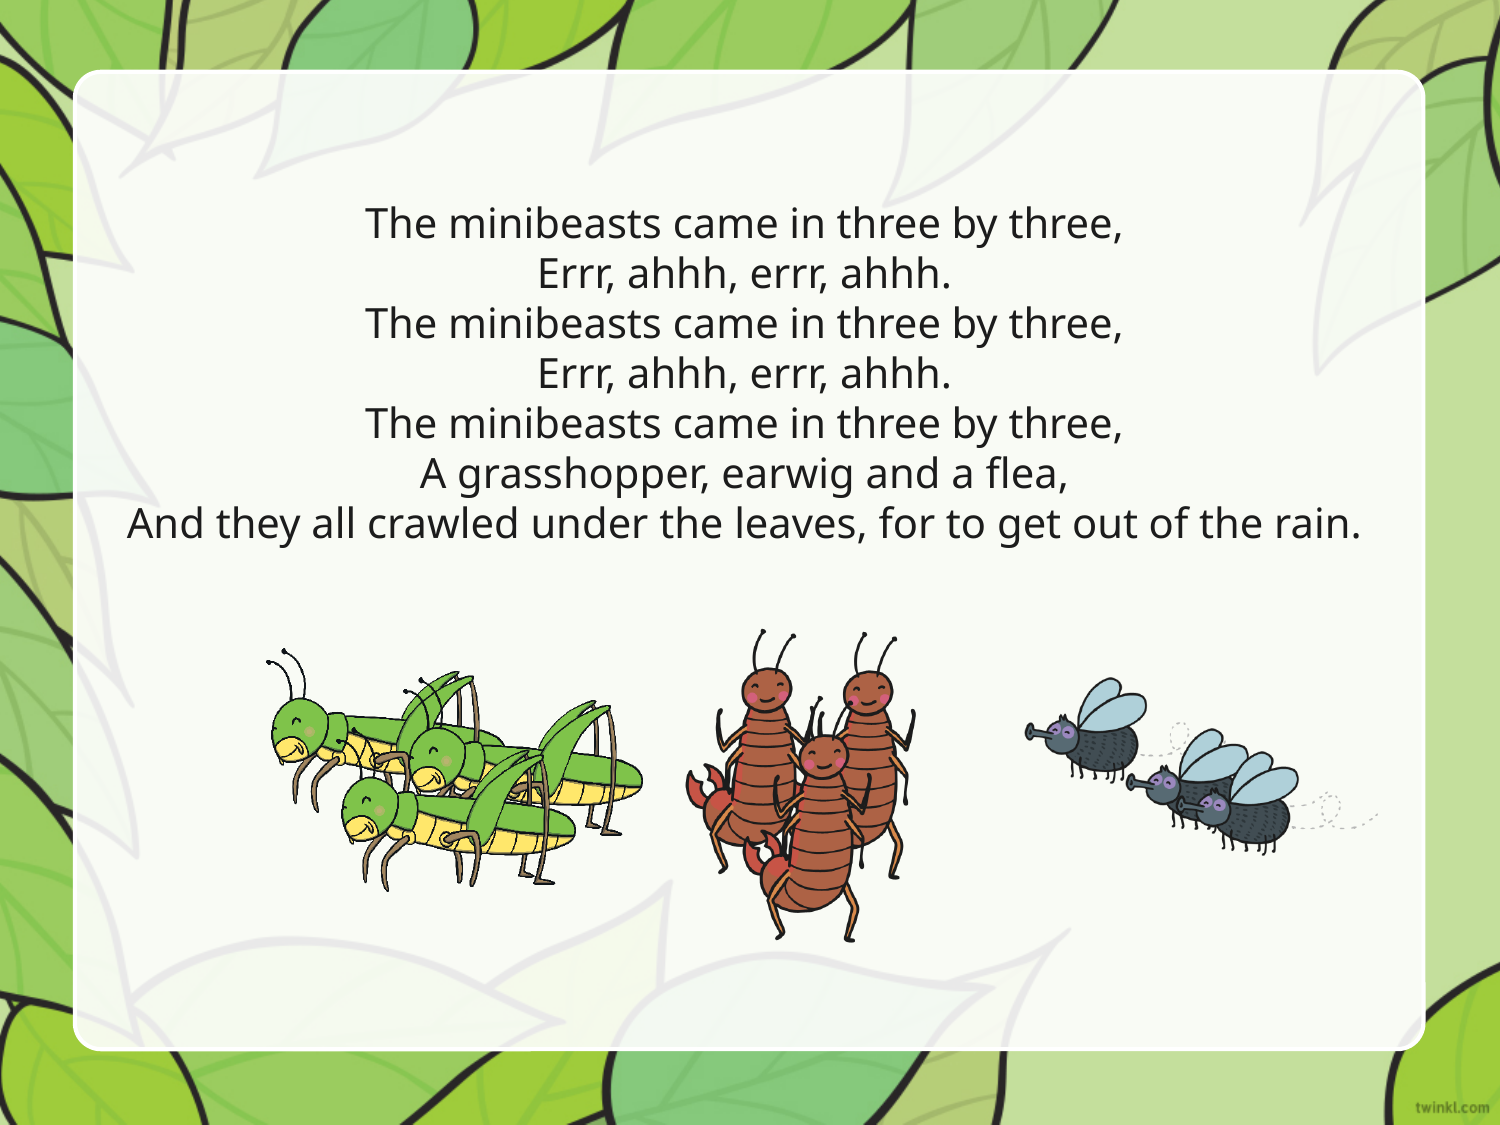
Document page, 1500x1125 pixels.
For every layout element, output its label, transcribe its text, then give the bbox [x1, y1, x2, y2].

text_box The minibeasts came in three by three, Errr, ahhh, errr, ahhh. The minibeasts came in three by three, Errr, ahhh, errr, ahhh. The minibeasts came in three by three, A grasshopper, earwig and a flea, And they all crawled under the leaves, for to get out of the rain. [123, 185, 1376, 559]
picture [0, 0, 1500, 1125]
